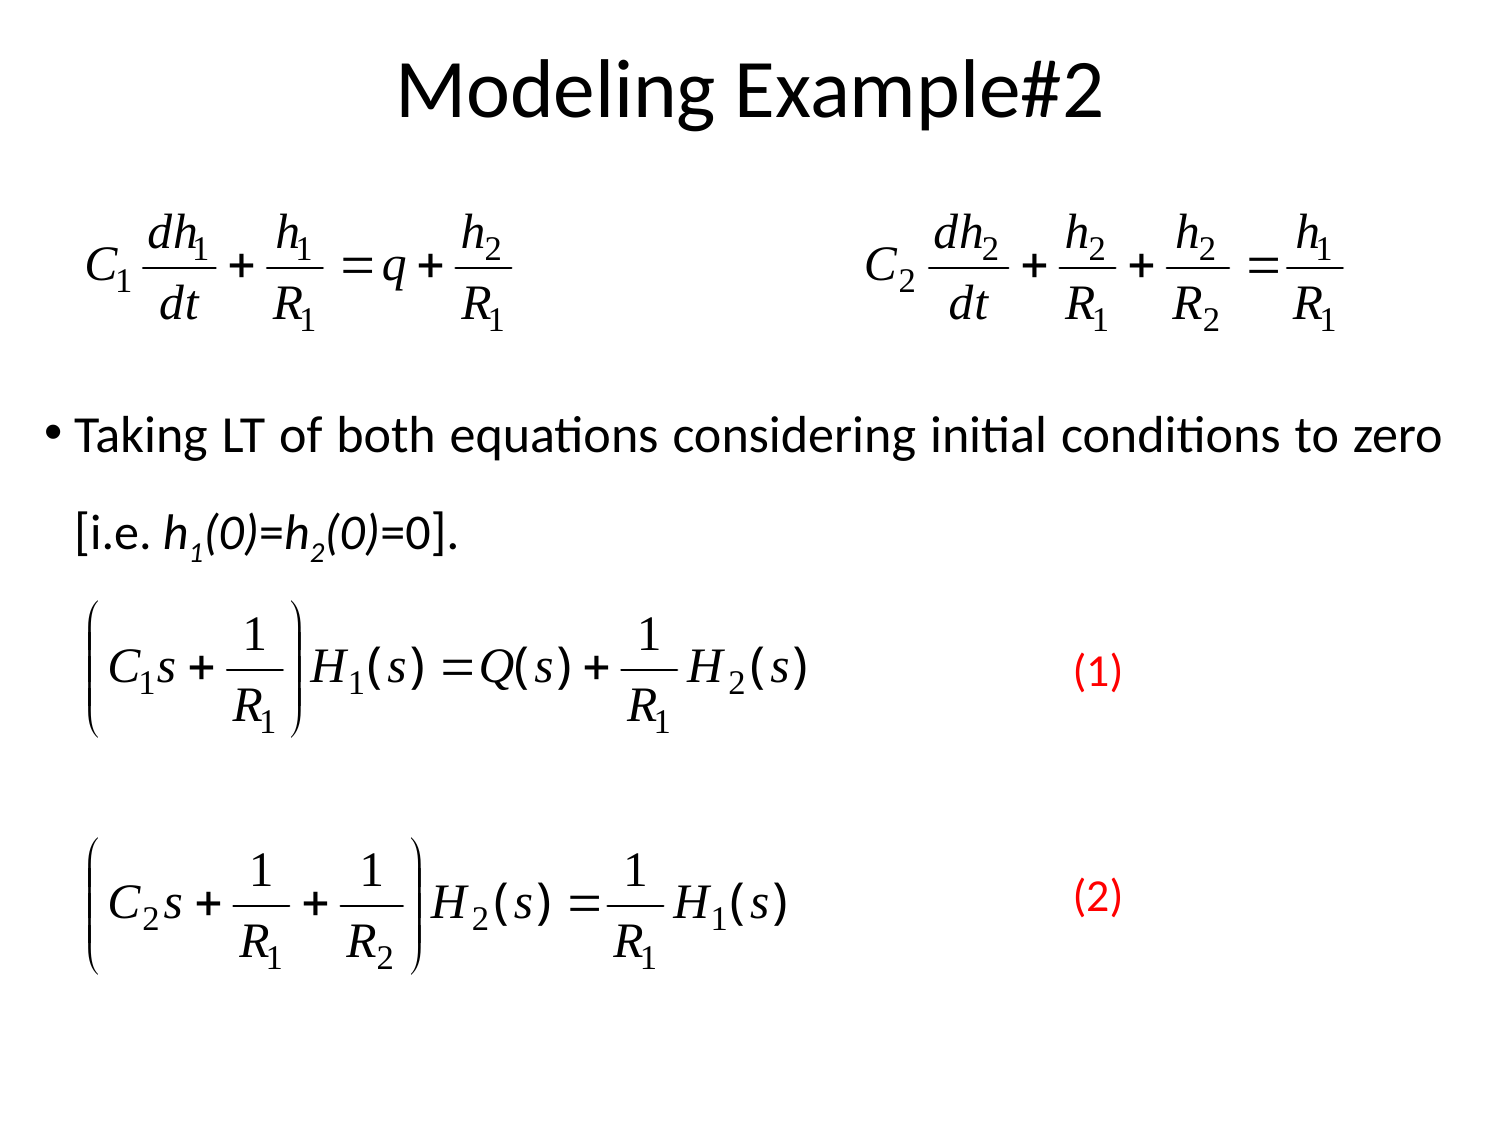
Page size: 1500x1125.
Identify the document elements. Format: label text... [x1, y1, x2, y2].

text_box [855, 195, 1357, 345]
text_box Taking LT of both equations considering initial conditions to zero [i.e. h1(0)=h2(0)=0]. [29, 361, 1459, 576]
title Modeling Example#2 [75, 19, 1425, 149]
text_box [76, 195, 523, 345]
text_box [76, 824, 1139, 988]
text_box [76, 587, 1139, 752]
